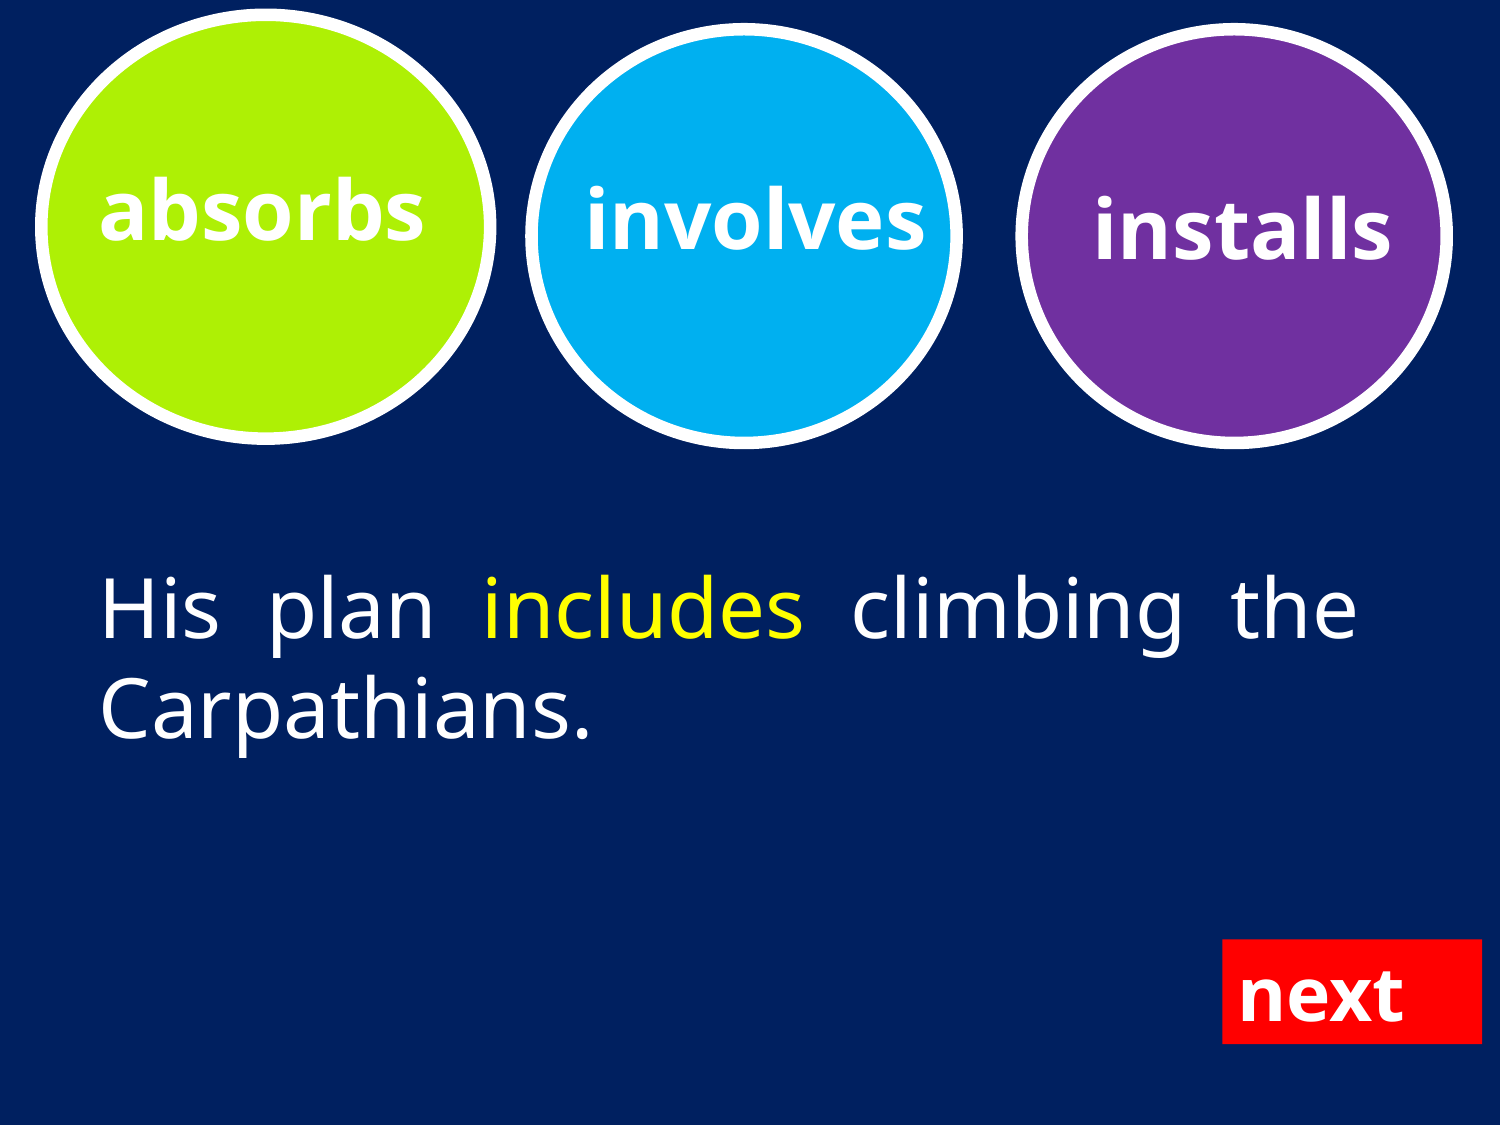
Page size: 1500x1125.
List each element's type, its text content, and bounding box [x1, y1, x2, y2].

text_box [531, 28, 975, 444]
text_box His plan includes climbing the Carpathians. [0, 503, 1500, 808]
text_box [41, 14, 491, 439]
text_box next [1222, 939, 1483, 1045]
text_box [1021, 28, 1447, 444]
